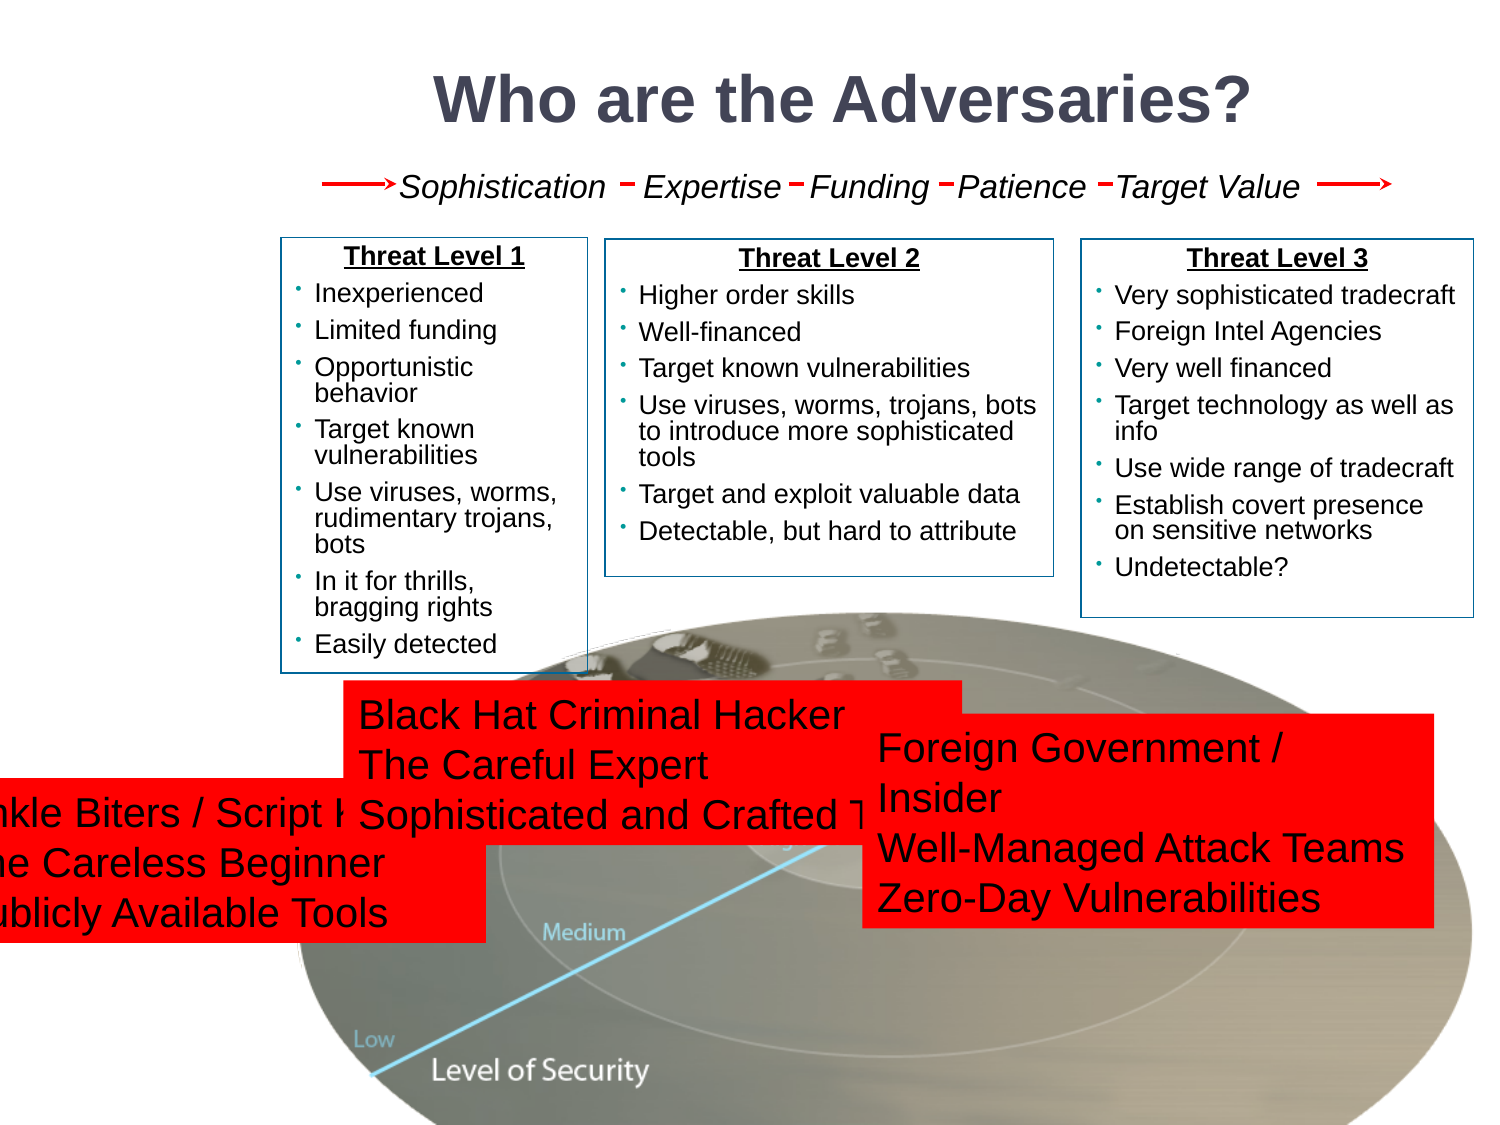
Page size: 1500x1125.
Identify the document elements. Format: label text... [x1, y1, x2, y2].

text_box Threat Level 3 Very sophisticated tradecraft Foreign Intel Agencies Very well financed Target technology as well as info Use wide range of tradecraft Establish covert presence on sensitive networks Undetectable? [1081, 239, 1474, 516]
text_box Sophistication Expertise Funding Patience Target Value [384, 157, 1323, 213]
picture [607, 517, 1052, 575]
title Who are the Adversaries? [262, 40, 1426, 216]
picture [1083, 517, 1472, 616]
text_box Threat Level 2 Higher order skills Well-financed Target known vulnerabilities Use viruses, worms, trojans, bots to introduce more sophisticated tools Target and exploit valuable data Detectable, but hard to attribute [605, 239, 1054, 516]
picture [283, 517, 586, 671]
text_box Ankle Biters / Script Kiddies The Careless Beginner Publicly Available Tools [0, 778, 168, 943]
picture [173, 517, 1500, 1125]
text_box Threat Level 1 Inexperienced Limited funding Opportunistic behavior Target known vulnerabilities Use viruses, worms, rudimentary trojans, bots In it for thrills, bragging rights Easily detected [280, 237, 588, 516]
